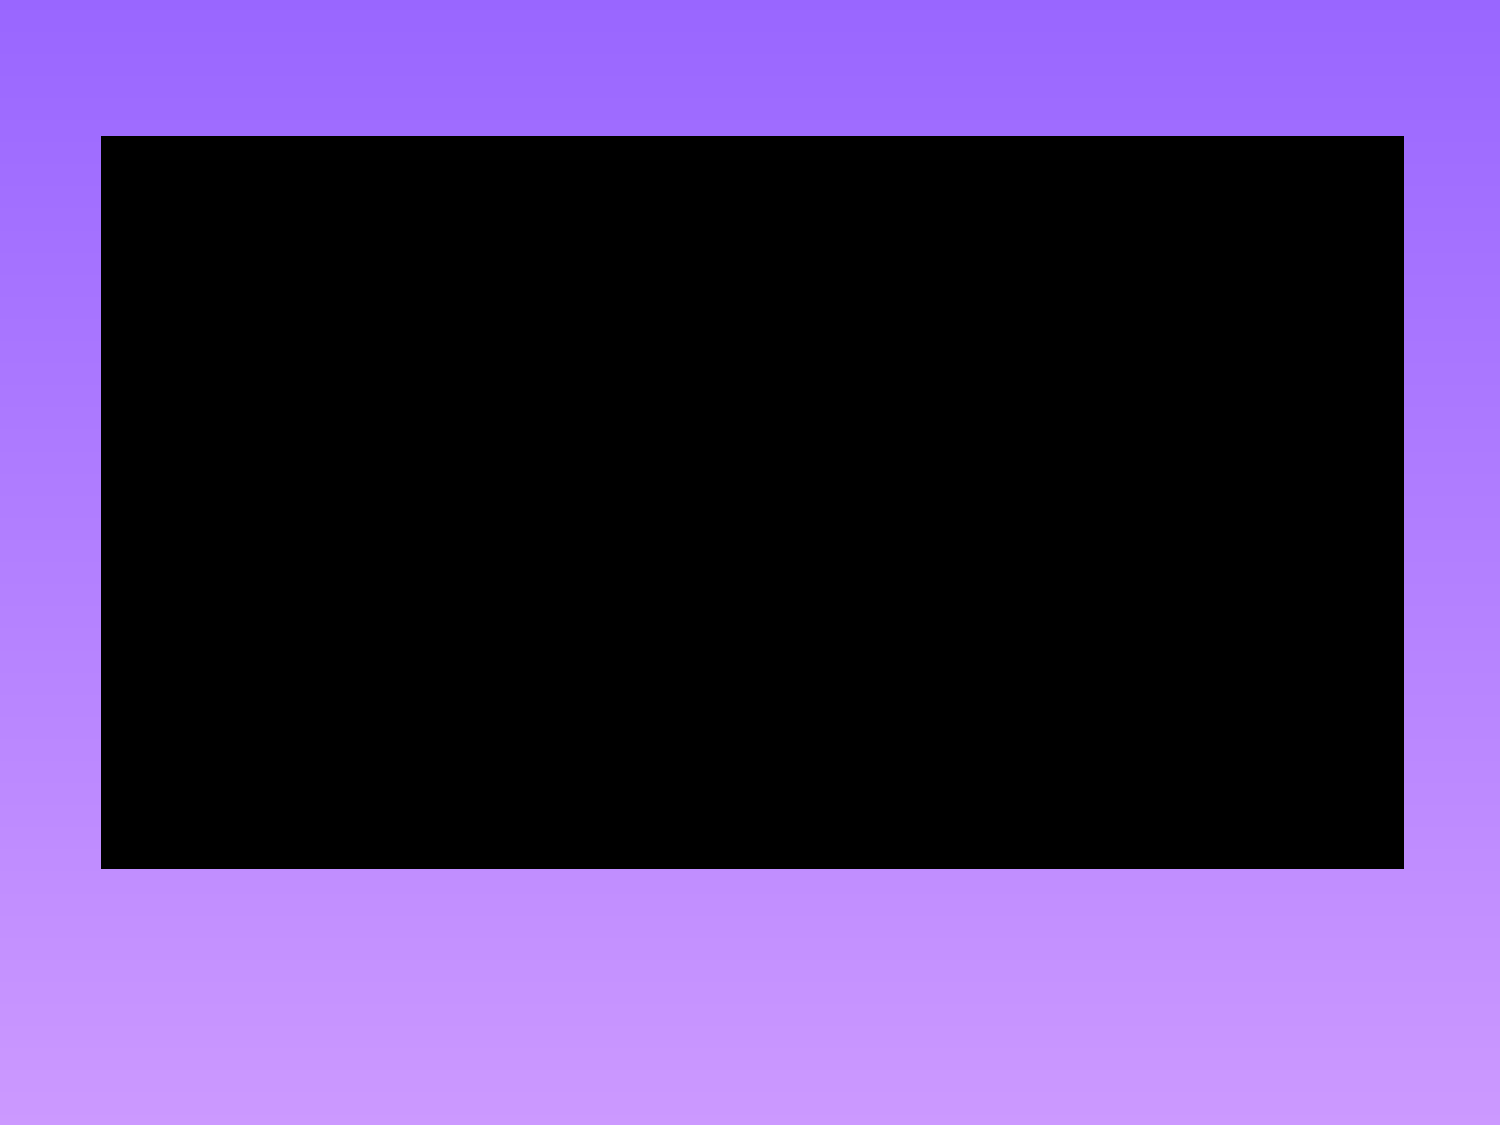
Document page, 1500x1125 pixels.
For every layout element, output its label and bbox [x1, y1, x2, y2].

list [100, 135, 1406, 870]
